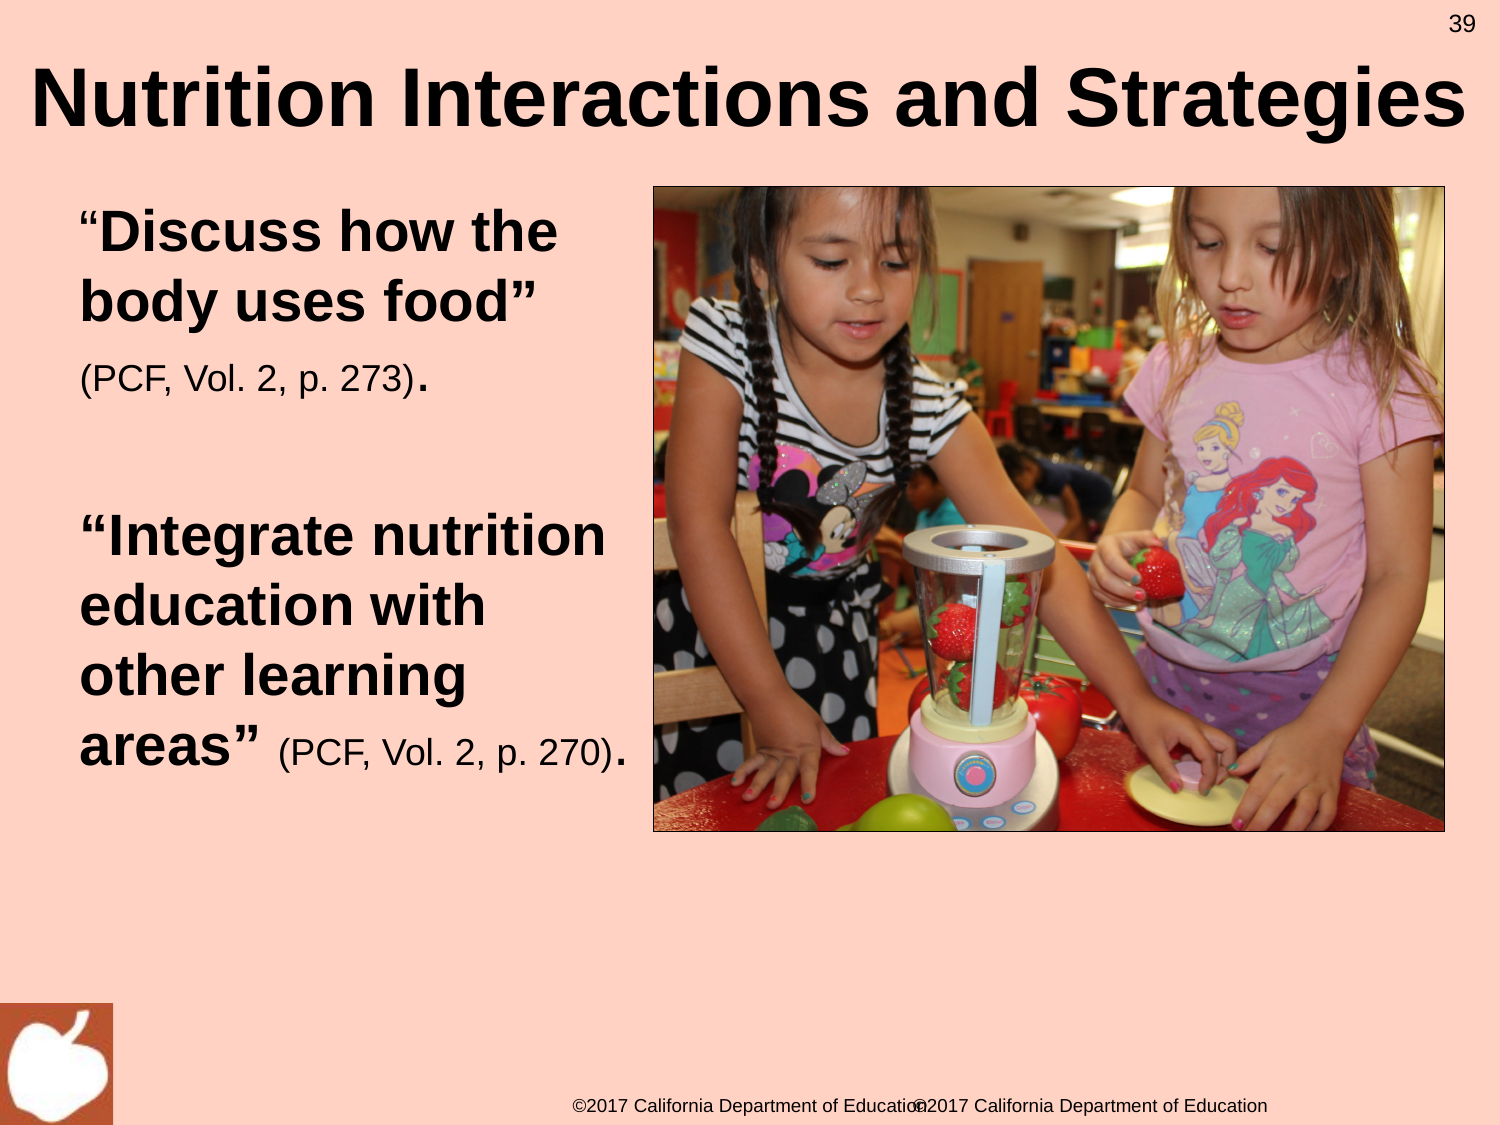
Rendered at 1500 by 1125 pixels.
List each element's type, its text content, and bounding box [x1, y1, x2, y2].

title Nutrition Interactions and Strategies [0, 0, 1500, 187]
picture [0, 1003, 114, 1125]
slide_number 39 [1425, 0, 1500, 60]
text_box ©2017 California Department of Education [680, 1086, 1500, 1124]
list “Discuss how the body uses food” (PCF, Vol. 2, p. 273). “Integrate nutrition education with other learning areas” (PCF, Vol. 2, p. 270). [45, 186, 654, 861]
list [652, 185, 1445, 833]
